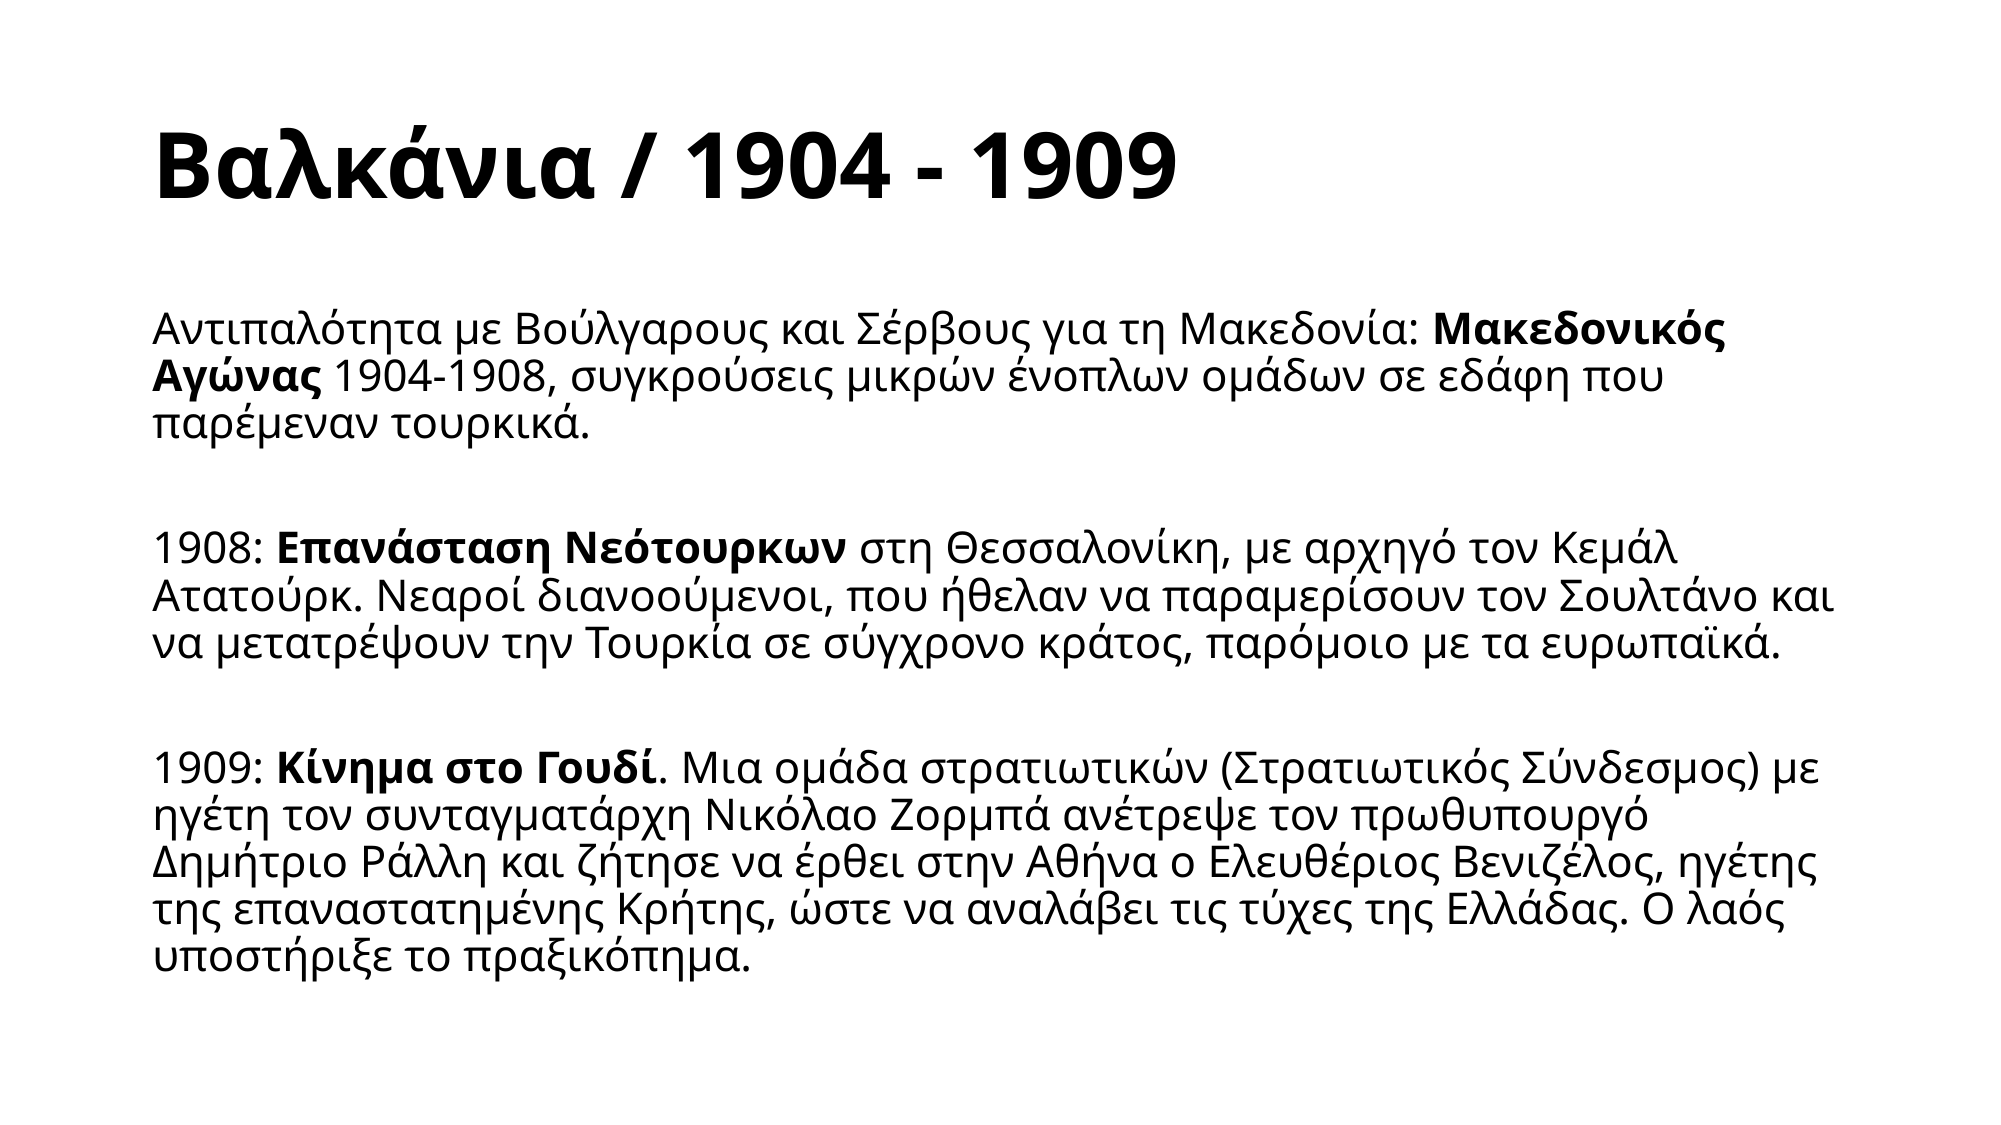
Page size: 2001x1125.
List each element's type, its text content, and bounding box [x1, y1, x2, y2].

list Αντιπαλότητα με Βούλγαρους και Σέρβους για τη Μακεδονία: Μακεδονικός Αγώνας 1904-1908, συγκρούσεις μικρών ένοπλων ομάδων σε εδάφη που παρέμεναν τουρκικά. 1908: Επανάσταση Νεότουρκων στη Θεσσαλονίκη, με αρχηγό τον Κεμάλ Ατατούρκ. Νεαροί διανοούμενοι, που ήθελαν να παραμερίσουν τον Σουλτάνο και να μετατρέψουν την Τουρκία σε σύγχρονο κράτος, παρόμοιο με τα ευρωπαϊκά. 1909: Κίνημα στο Γουδί. Μια ομάδα στρατιωτικών (Στρατιωτικός Σύνδεσμος) με ηγέτη τον συνταγματάρχη Νικόλαο Ζορμπά ανέτρεψε τον πρωθυπουργό Δημήτριο Ράλλη και ζήτησε να έρθει στην Αθήνα ο Ελευθέριος Βενιζέλος, ηγέτης της επαναστατημένης Κρήτης, ώστε να αναλάβει τις τύχες της Ελλάδας. Ο λαός υποστήριξε το πραξικόπημα. [137, 299, 1863, 1014]
title Βαλκάνια / 1904 - 1909 [137, 59, 1863, 278]
